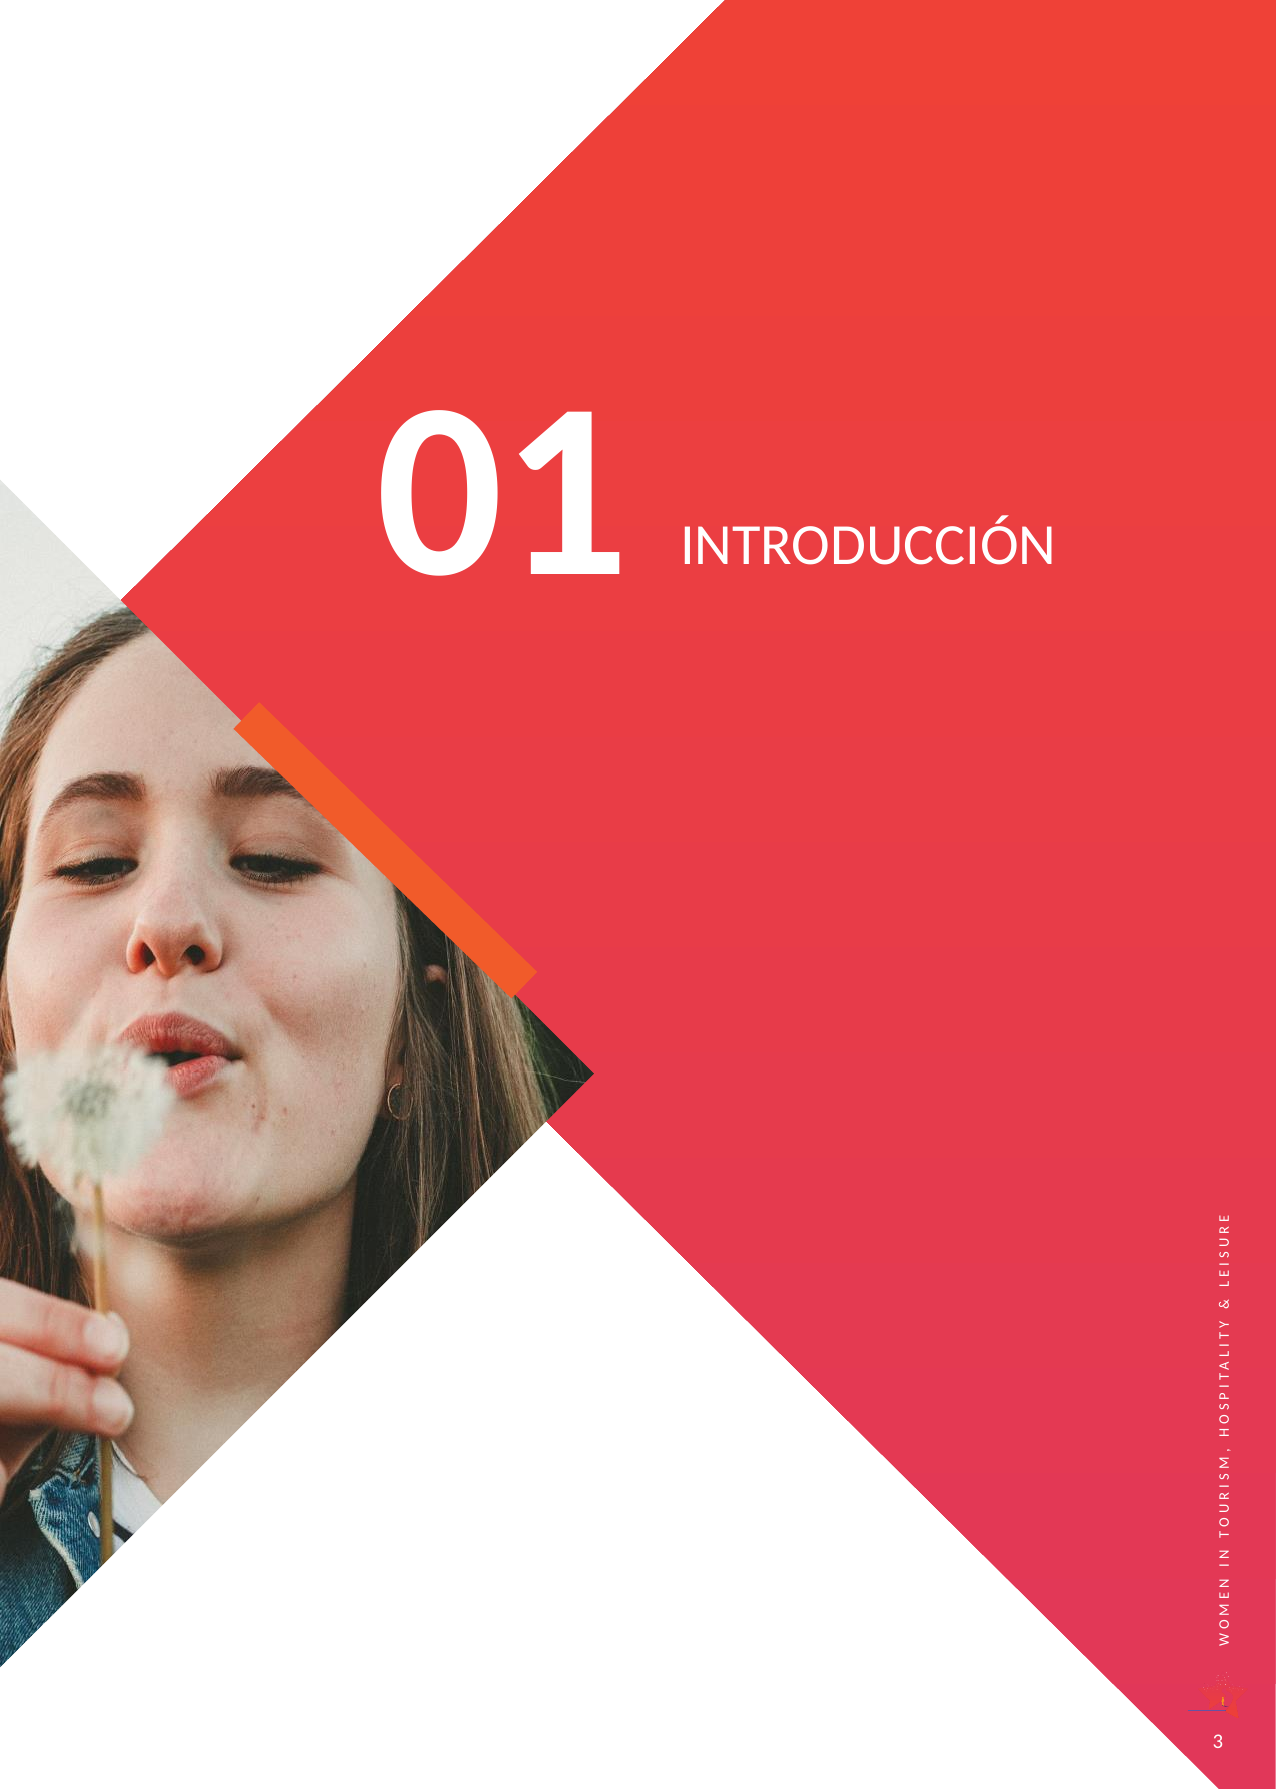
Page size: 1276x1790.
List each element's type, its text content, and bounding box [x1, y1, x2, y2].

slide_number 3 [1186, 1710, 1250, 1772]
picture [0, 479, 595, 1668]
list 01 [361, 351, 1111, 764]
list INTRODUCCIÓN [665, 507, 1186, 897]
